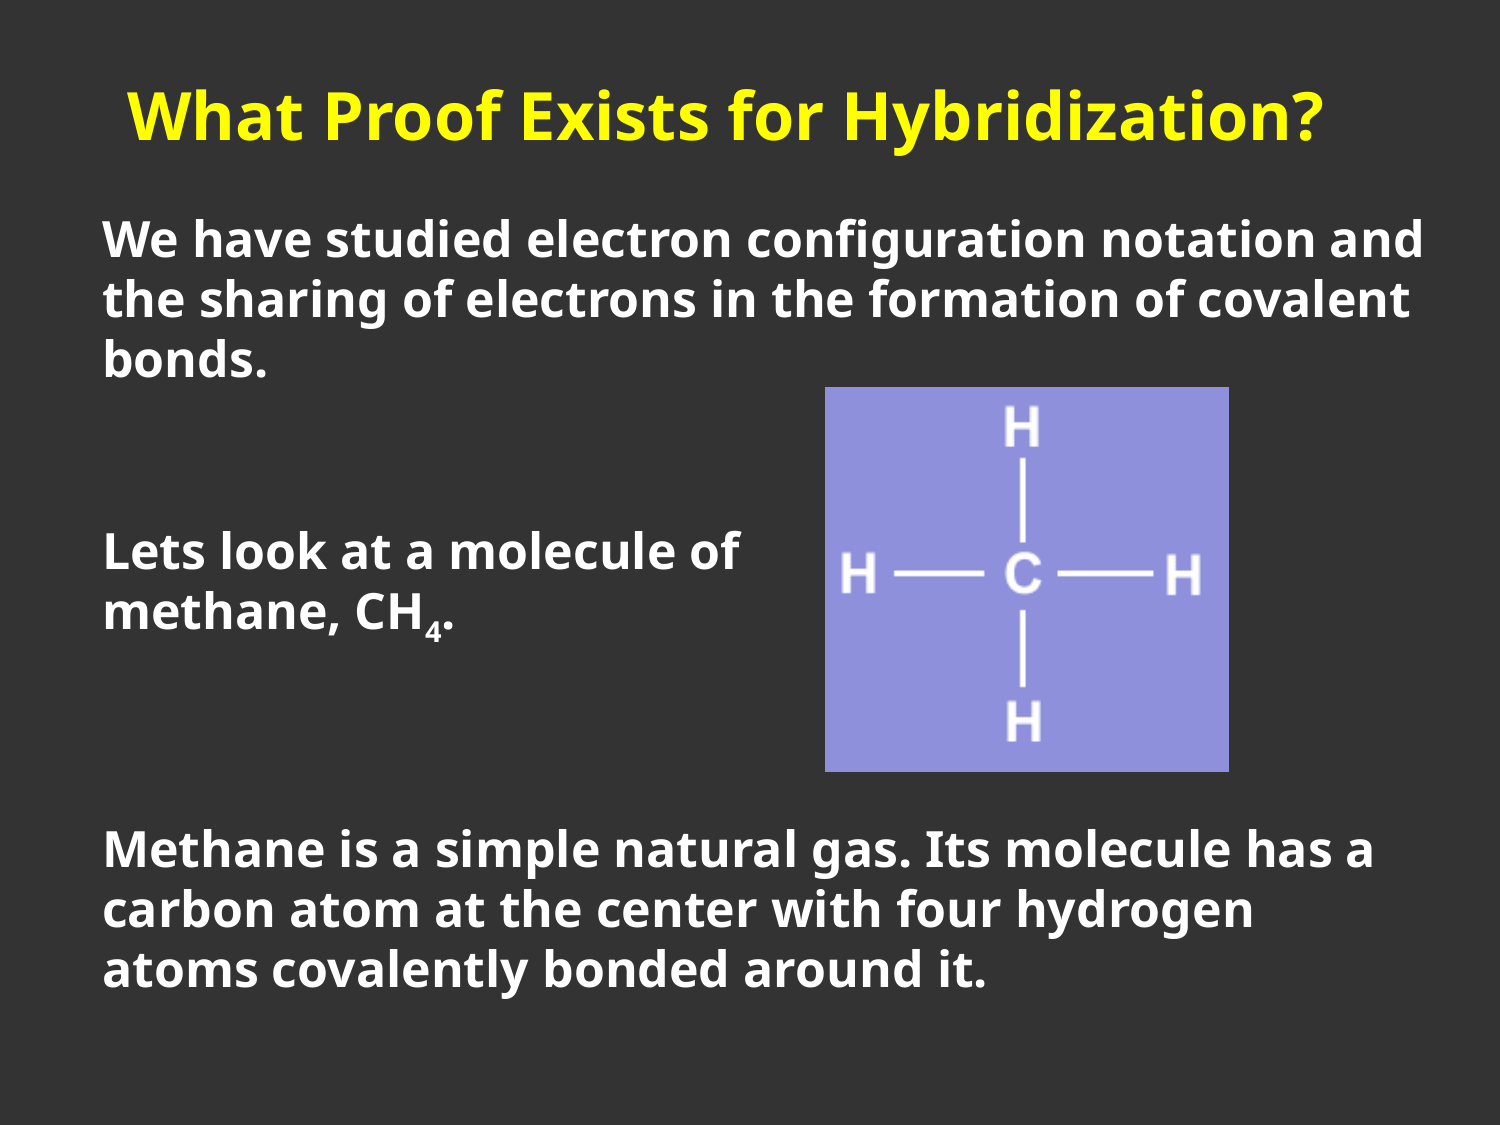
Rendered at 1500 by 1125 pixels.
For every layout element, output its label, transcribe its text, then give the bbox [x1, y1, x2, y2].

text_box We have studied electron configuration notation and the sharing of electrons in the formation of covalent bonds. [87, 199, 1463, 395]
picture [824, 387, 1229, 773]
text_box Lets look at a molecule of methane, CH4. [87, 512, 813, 656]
text_box Methane is a simple natural gas. Its molecule has a carbon atom at the center with four hydrogen atoms covalently bonded around it. [87, 810, 1413, 1125]
title What Proof Exists for Hybridization? [112, 49, 1388, 238]
